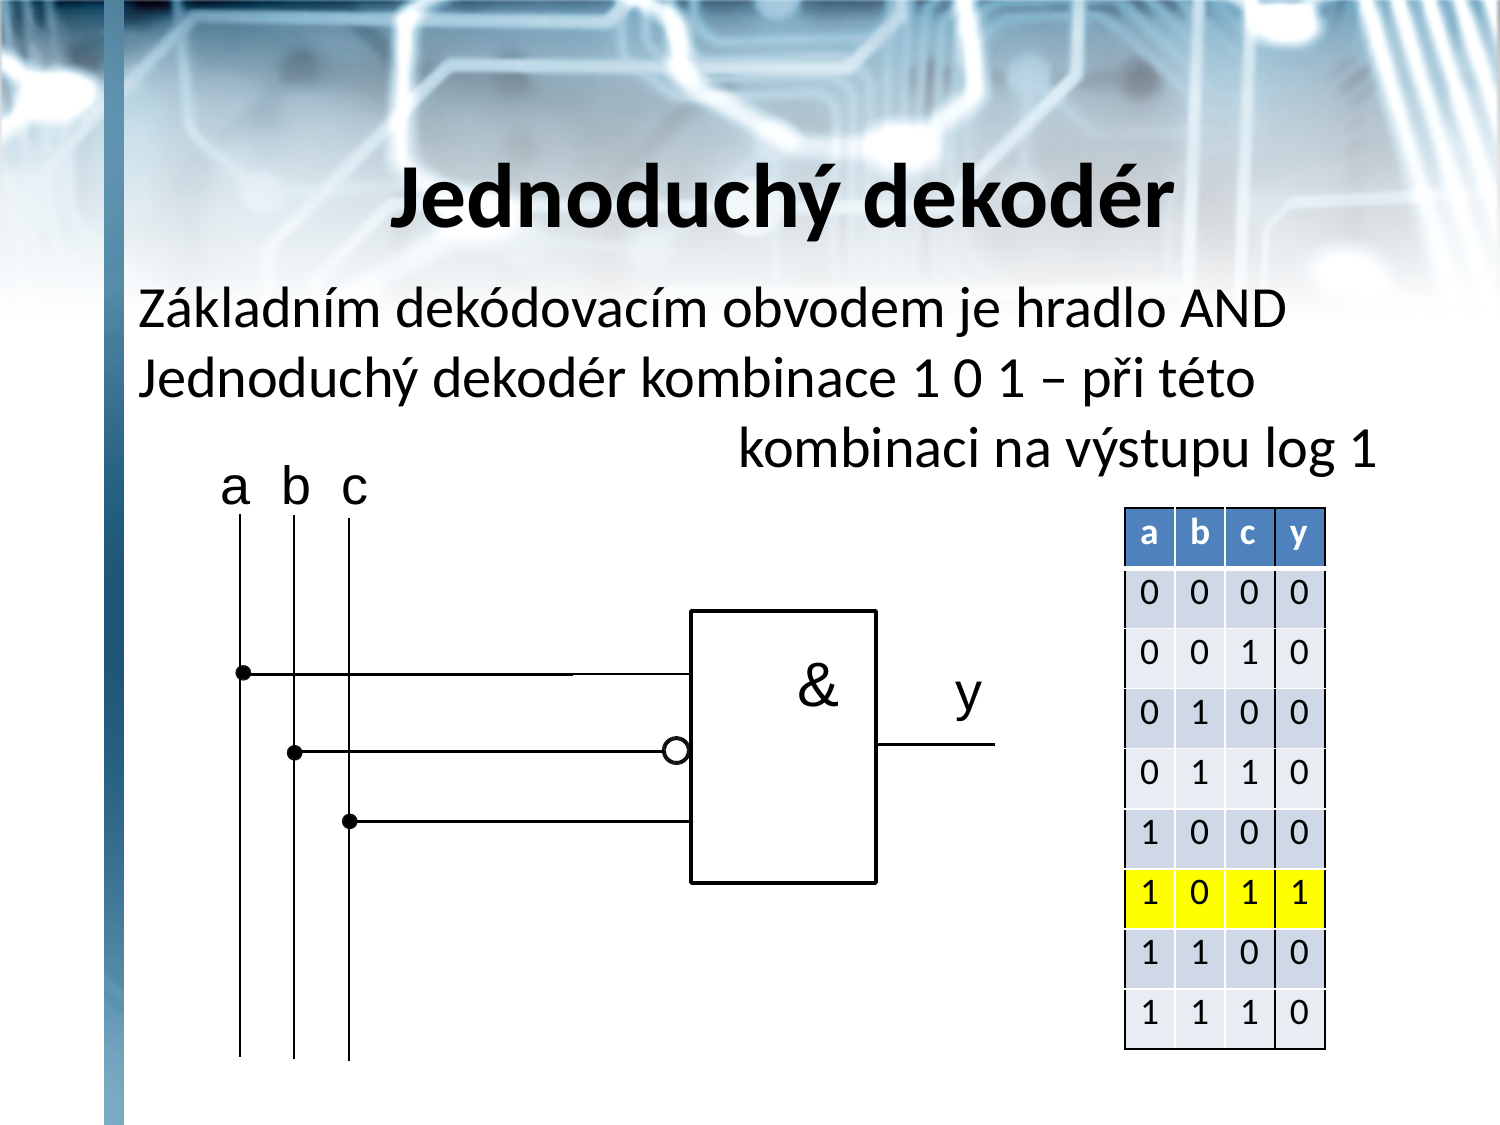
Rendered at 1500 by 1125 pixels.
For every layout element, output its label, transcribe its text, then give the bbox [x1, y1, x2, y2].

table_cell 0 [1226, 689, 1274, 748]
table_cell 0 [1276, 629, 1324, 688]
table_cell 0 [1176, 870, 1224, 928]
table_header c [1226, 509, 1274, 566]
table_cell 0 [1276, 571, 1324, 628]
table_header a [1126, 509, 1174, 566]
table_cell 1 [1226, 990, 1274, 1048]
text_box Základním dekódovacím obvodem je hradlo AND Jednoduchý dekodér kombinace 1 0 1 – při této kombinaci na výstupu log 1 [129, 375, 1500, 557]
table_cell 0 [1126, 571, 1174, 628]
table_cell 0 [1176, 571, 1224, 628]
table_cell 0 [1276, 749, 1324, 808]
table_header y [1276, 509, 1324, 566]
table_cell 0 [1176, 629, 1224, 688]
table_cell 1 [1176, 990, 1224, 1048]
table_cell 1 [1126, 870, 1174, 928]
table_cell 0 [1276, 930, 1324, 988]
table_cell 1 [1126, 990, 1174, 1048]
table_cell 0 [1126, 629, 1174, 688]
picture [201, 447, 1007, 1075]
table_cell 1 [1276, 870, 1324, 928]
table_cell 1 [1126, 810, 1174, 868]
table_cell 0 [1126, 749, 1174, 808]
table_cell 1 [1126, 930, 1174, 988]
table_cell 0 [1276, 990, 1324, 1048]
table_cell 1 [1226, 629, 1274, 688]
table_cell 0 [1226, 571, 1274, 628]
table_cell 1 [1226, 870, 1274, 928]
table_cell 1 [1226, 749, 1274, 808]
table_cell 1 [1176, 930, 1224, 988]
table_cell 0 [1226, 810, 1274, 868]
table_cell 0 [1176, 810, 1224, 868]
table_cell 0 [1126, 689, 1174, 748]
table_cell 0 [1276, 810, 1324, 868]
table_cell 0 [1226, 930, 1274, 988]
table_cell 0 [1276, 689, 1324, 748]
picture [0, 0, 1500, 1125]
table_cell 1 [1176, 689, 1224, 748]
table_cell 1 [1176, 749, 1224, 808]
table_header b [1176, 509, 1224, 566]
